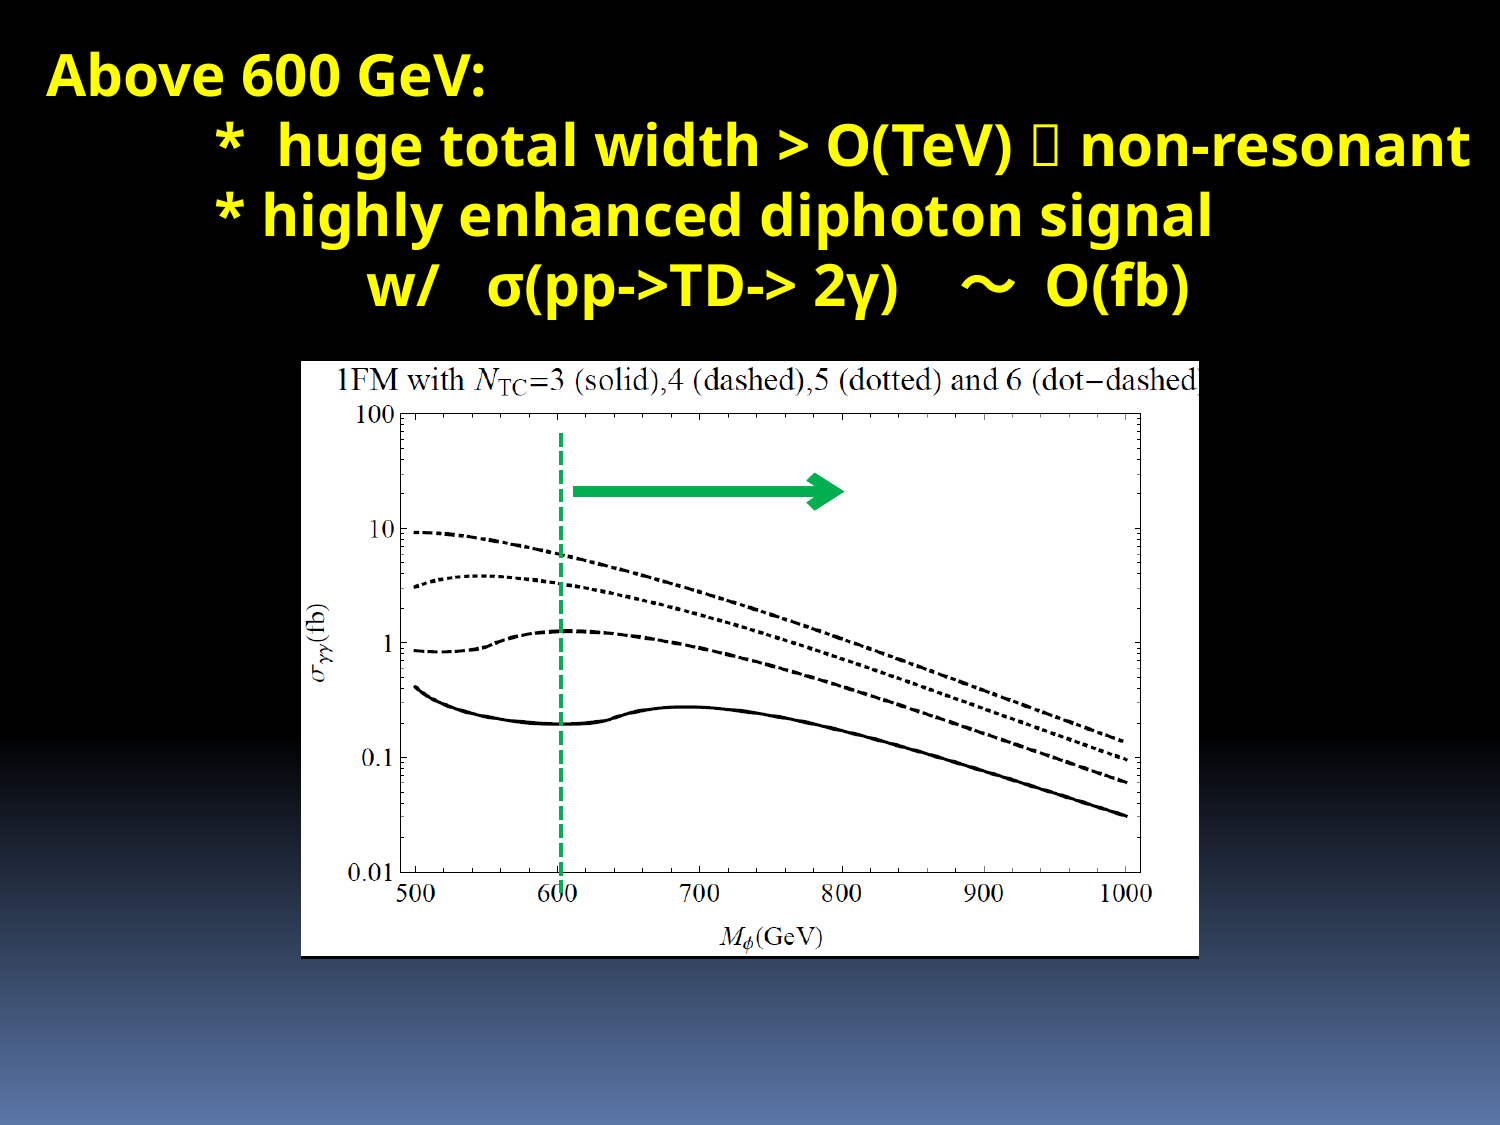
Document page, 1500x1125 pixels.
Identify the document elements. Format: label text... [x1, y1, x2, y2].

picture [300, 361, 1200, 960]
text_box Above 600 GeV: * huge total width > O(TeV)  non-resonant * highly enhanced diphoton signal w/ σ(pp->TD-> 2γ) ～ O(fb) [31, 30, 1500, 396]
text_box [560, 431, 847, 896]
